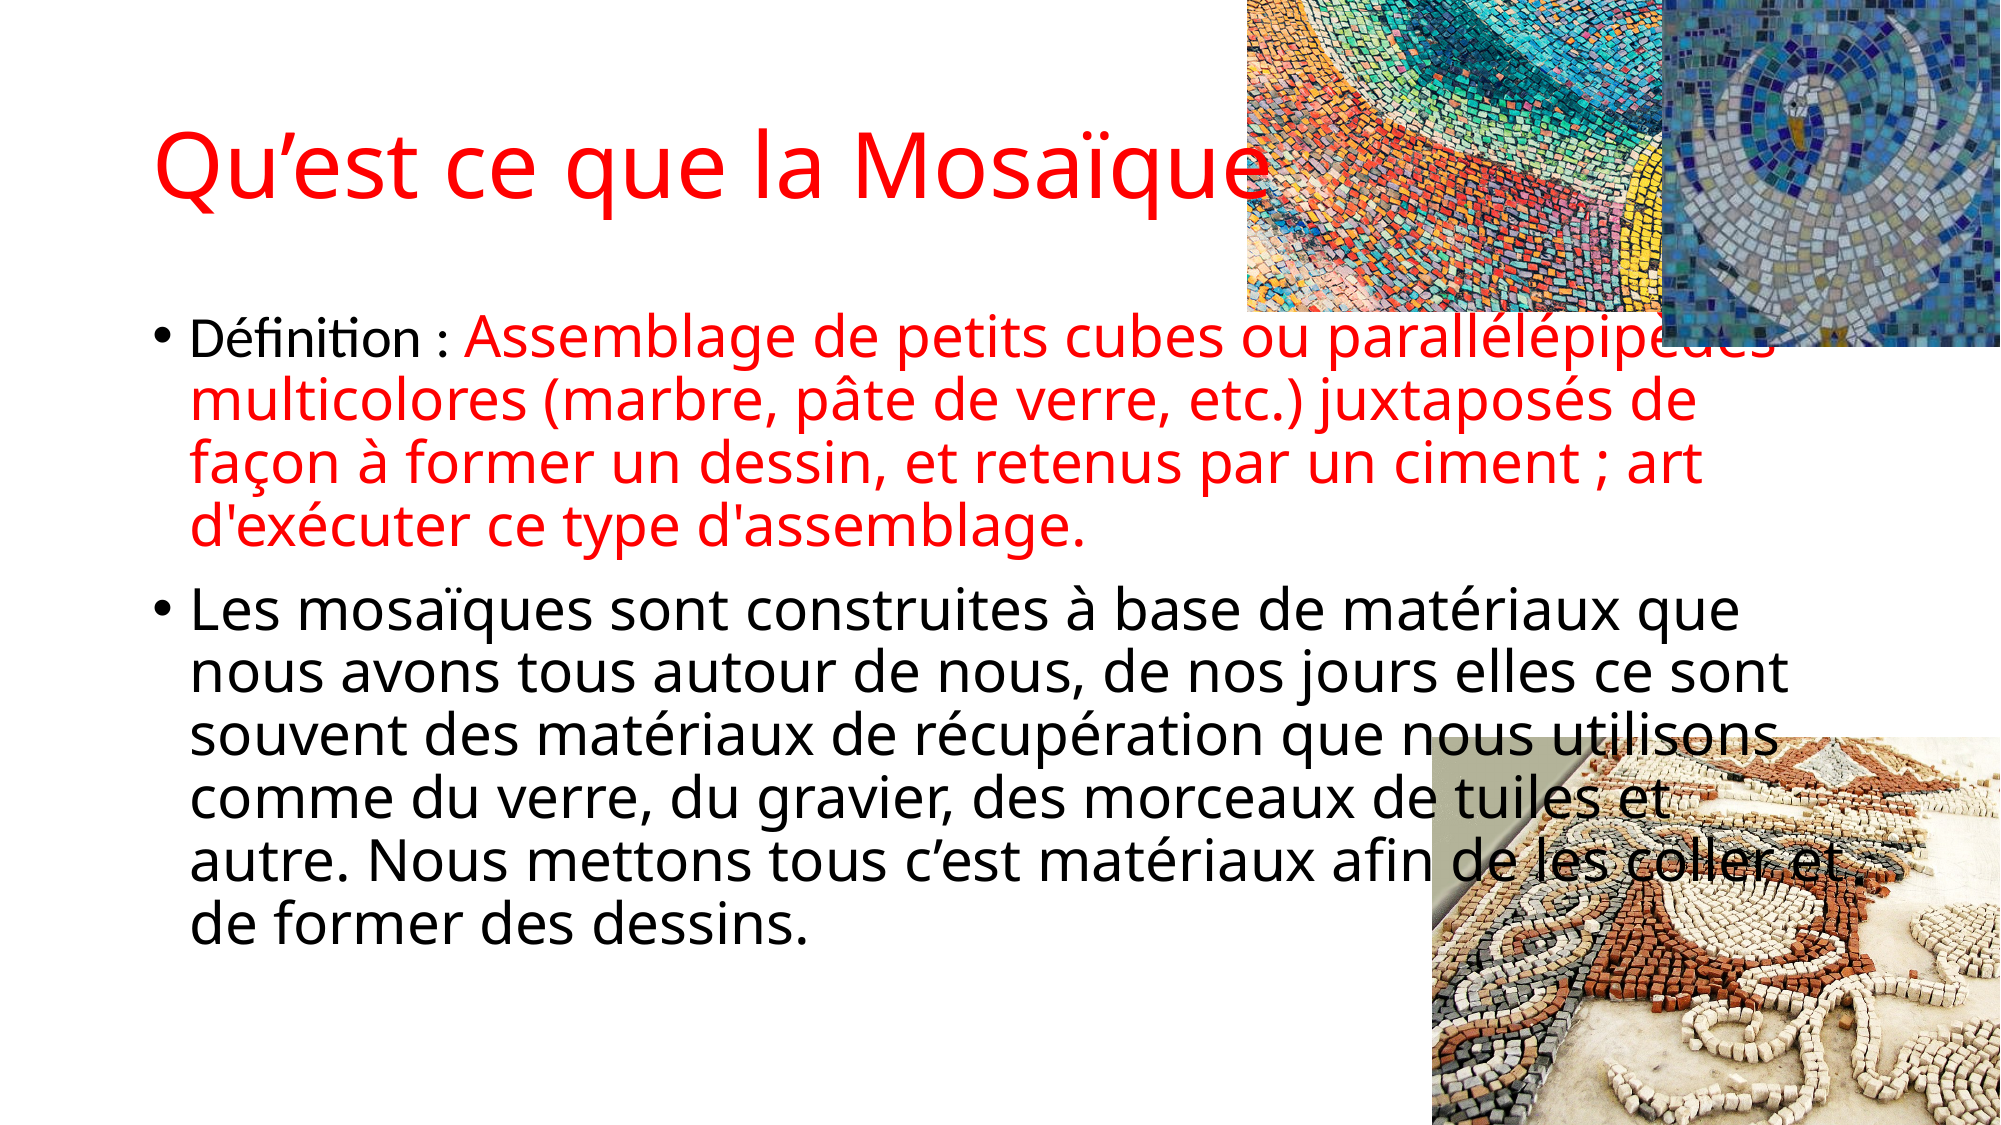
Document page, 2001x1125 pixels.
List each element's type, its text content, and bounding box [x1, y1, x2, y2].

list Définition : Assemblage de petits cubes ou parallélépipèdes multicolores (marbre, pâte de verre, etc.) juxtaposés de façon à former un dessin, et retenus par un ciment ; art d'exécuter ce type d'assemblage. Les mosaïques sont construites à base de matériaux que nous avons tous autour de nous, de nos jours elles ce sont souvent des matériaux de récupération que nous utilisons comme du verre, du gravier, des morceaux de tuiles et autre. Nous mettons tous c’est matériaux afin de les coller et de former des dessins. [137, 299, 1863, 1014]
title Qu’est ce que la Mosaïque [137, 59, 1247, 278]
picture [1432, 737, 2000, 1125]
picture [1247, 0, 2000, 347]
